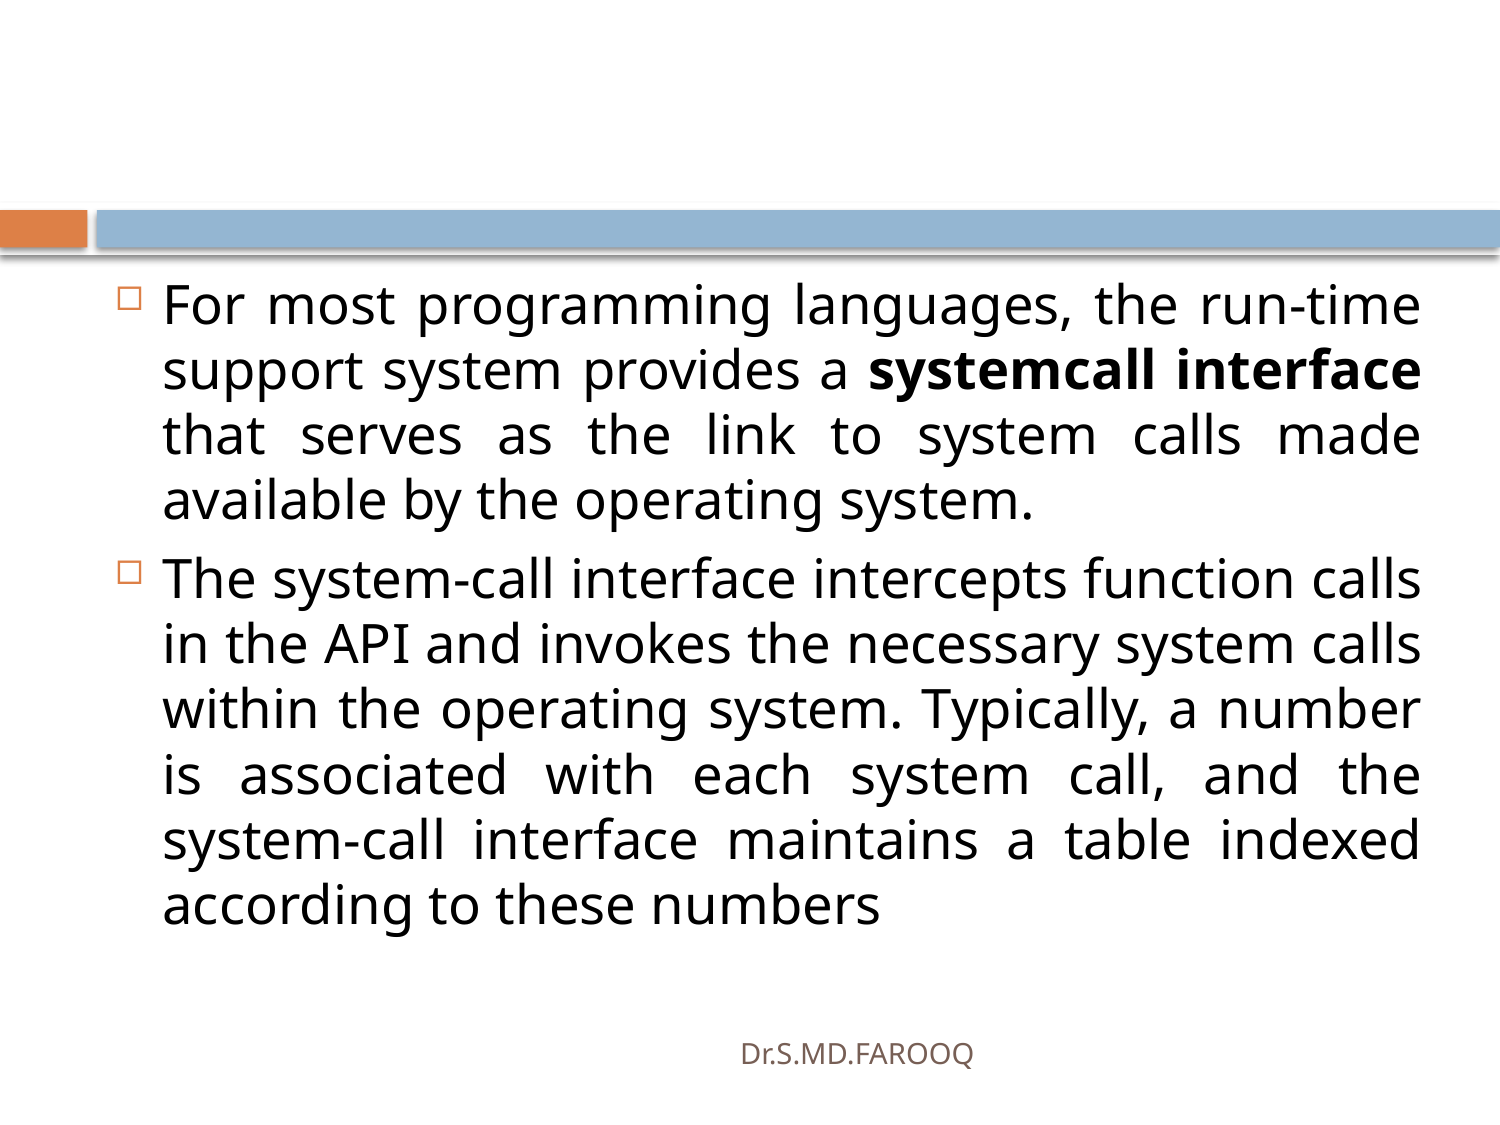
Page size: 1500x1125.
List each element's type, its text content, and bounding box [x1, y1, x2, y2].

footer Dr.S.MD.FAROOQ [99, 1024, 990, 1085]
list For most programming languages, the run-time support system provides a systemcall interface that serves as the link to system calls made available by the operating system. The system-call interface intercepts function calls in the API and invokes the necessary system calls within the operating system. Typically, a number is associated with each system call, and the system-call interface maintains a table indexed according to these numbers [100, 262, 1438, 1000]
